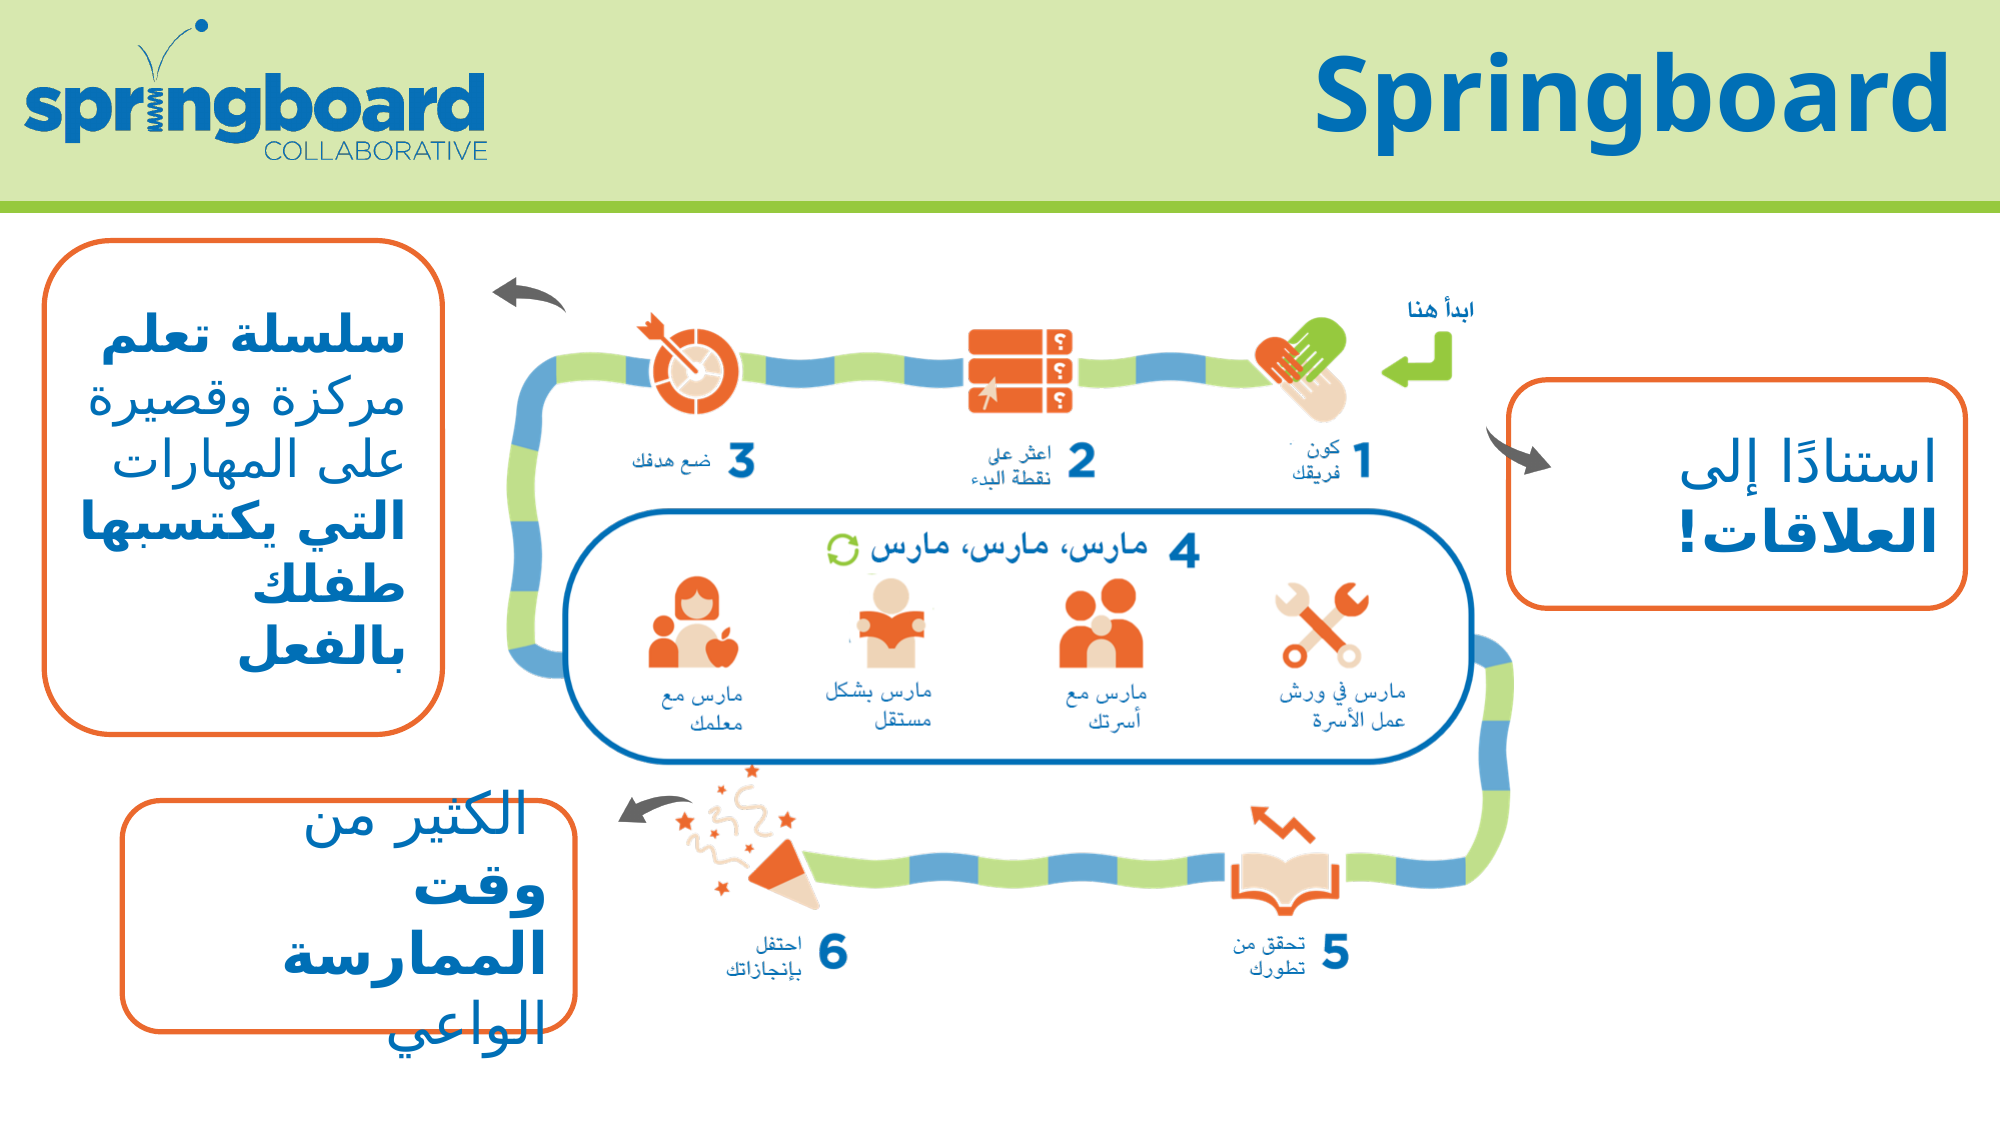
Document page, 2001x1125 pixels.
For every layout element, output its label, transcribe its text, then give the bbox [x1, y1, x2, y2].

title Springboard [0, 0, 2000, 196]
text_box الكثير من وقت الممارسة الواعي [122, 800, 568, 1032]
picture [478, 247, 1567, 1008]
text_box استنادًا إلى العلاقات! [1519, 379, 1966, 609]
text_box سلسلة تعلم مركزة وقصيرة على المهارات التي يكتسبها طفلك بالفعل [44, 240, 443, 735]
